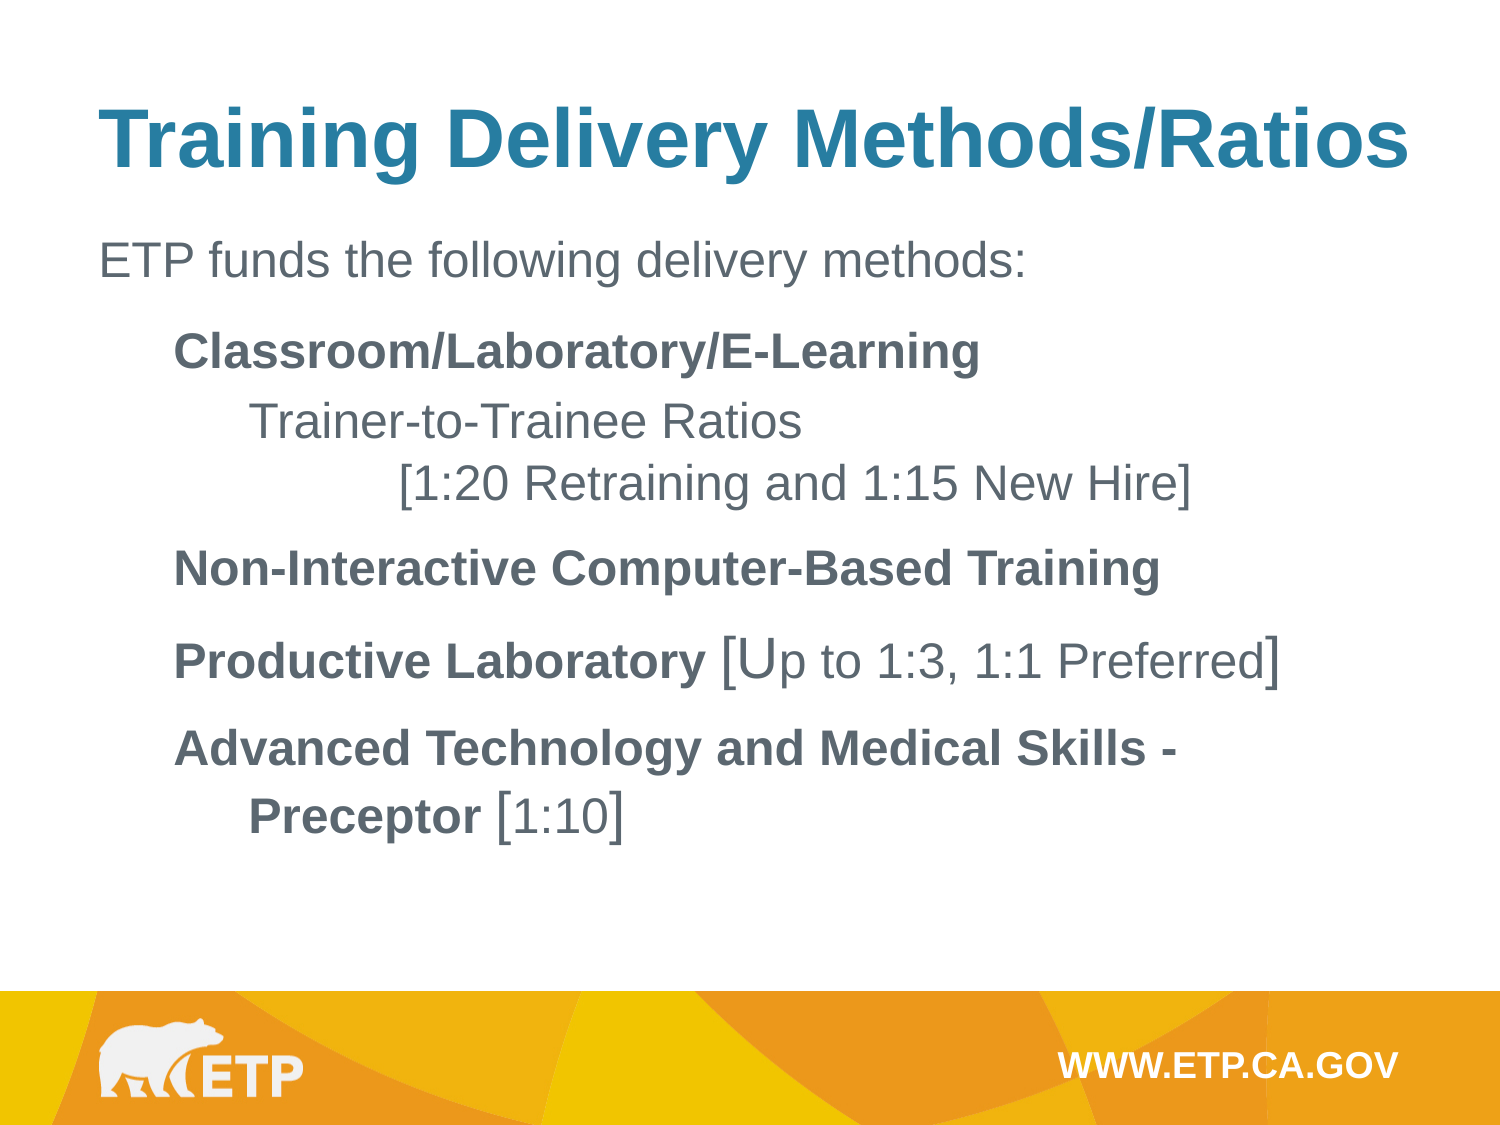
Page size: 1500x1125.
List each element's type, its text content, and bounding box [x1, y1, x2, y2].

list Training Delivery Methods/Ratios [83, 87, 1439, 221]
text_box WWW.ETP.CA.GOV [1043, 1033, 1415, 1125]
list [83, 220, 1415, 908]
text_box ETP funds the following delivery methods: Classroom/Laboratory/E-Learning Trainer-to-Trainee Ratios [1:20 Retraining and 1:15 New Hire] Non-Interactive Computer-Based Training Productive Laboratory [Up to 1:3, 1:1 Preferred] Advanced Technology and Medical Skills - Preceptor [1:10] [83, 220, 1388, 878]
picture [0, 991, 1500, 1125]
